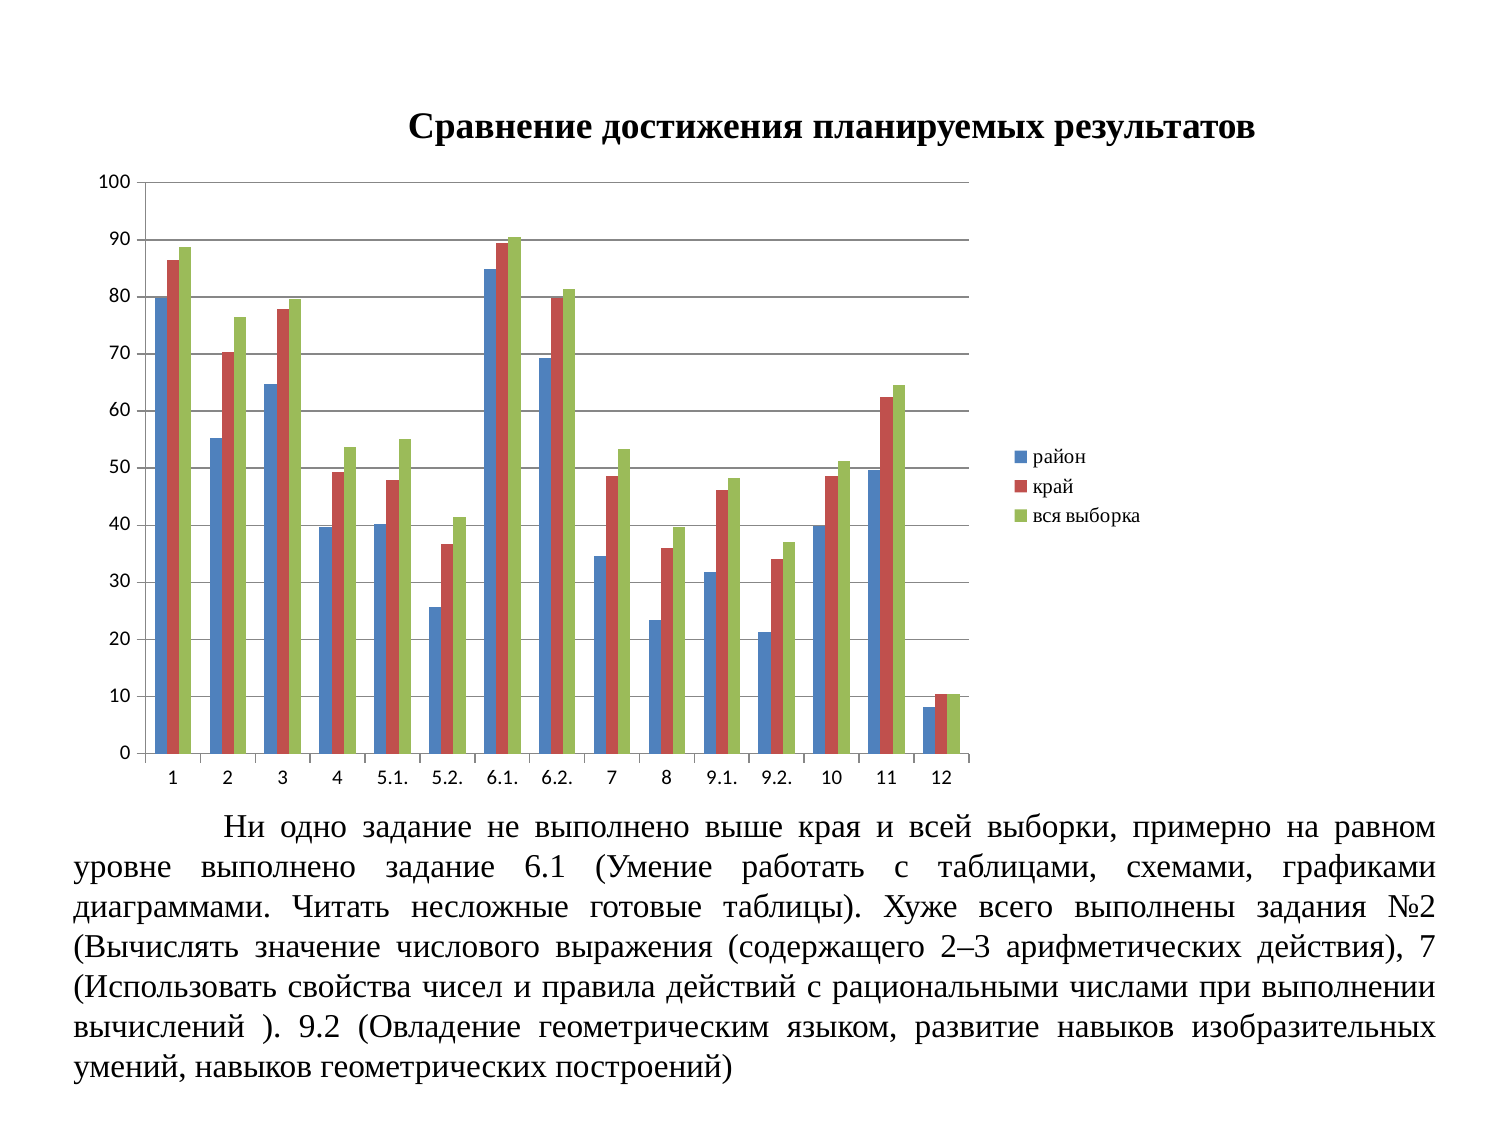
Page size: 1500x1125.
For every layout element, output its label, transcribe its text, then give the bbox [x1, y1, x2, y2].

text_box Сравнение достижения планируемых результатов [392, 94, 1272, 154]
chart [81, 163, 1161, 809]
text_box Ни одно задание не выполнено выше края и всей выборки, примерно на равном уровне выполнено задание 6.1 (Умение работать с таблицами, схемами, графиками диаграммами. Читать несложные готовые таблицы). Хуже всего выполнены задания №2 (Вычислять значение числового выражения (содержащего 2–3 арифметических действия), 7 (Использовать свойства чисел и правила действий с рациональными числами при выполнении вычислений ). 9.2 (Овладение геометрическим языком, развитие навыков изобразительных умений, навыков геометрических построений) [58, 796, 1453, 1091]
